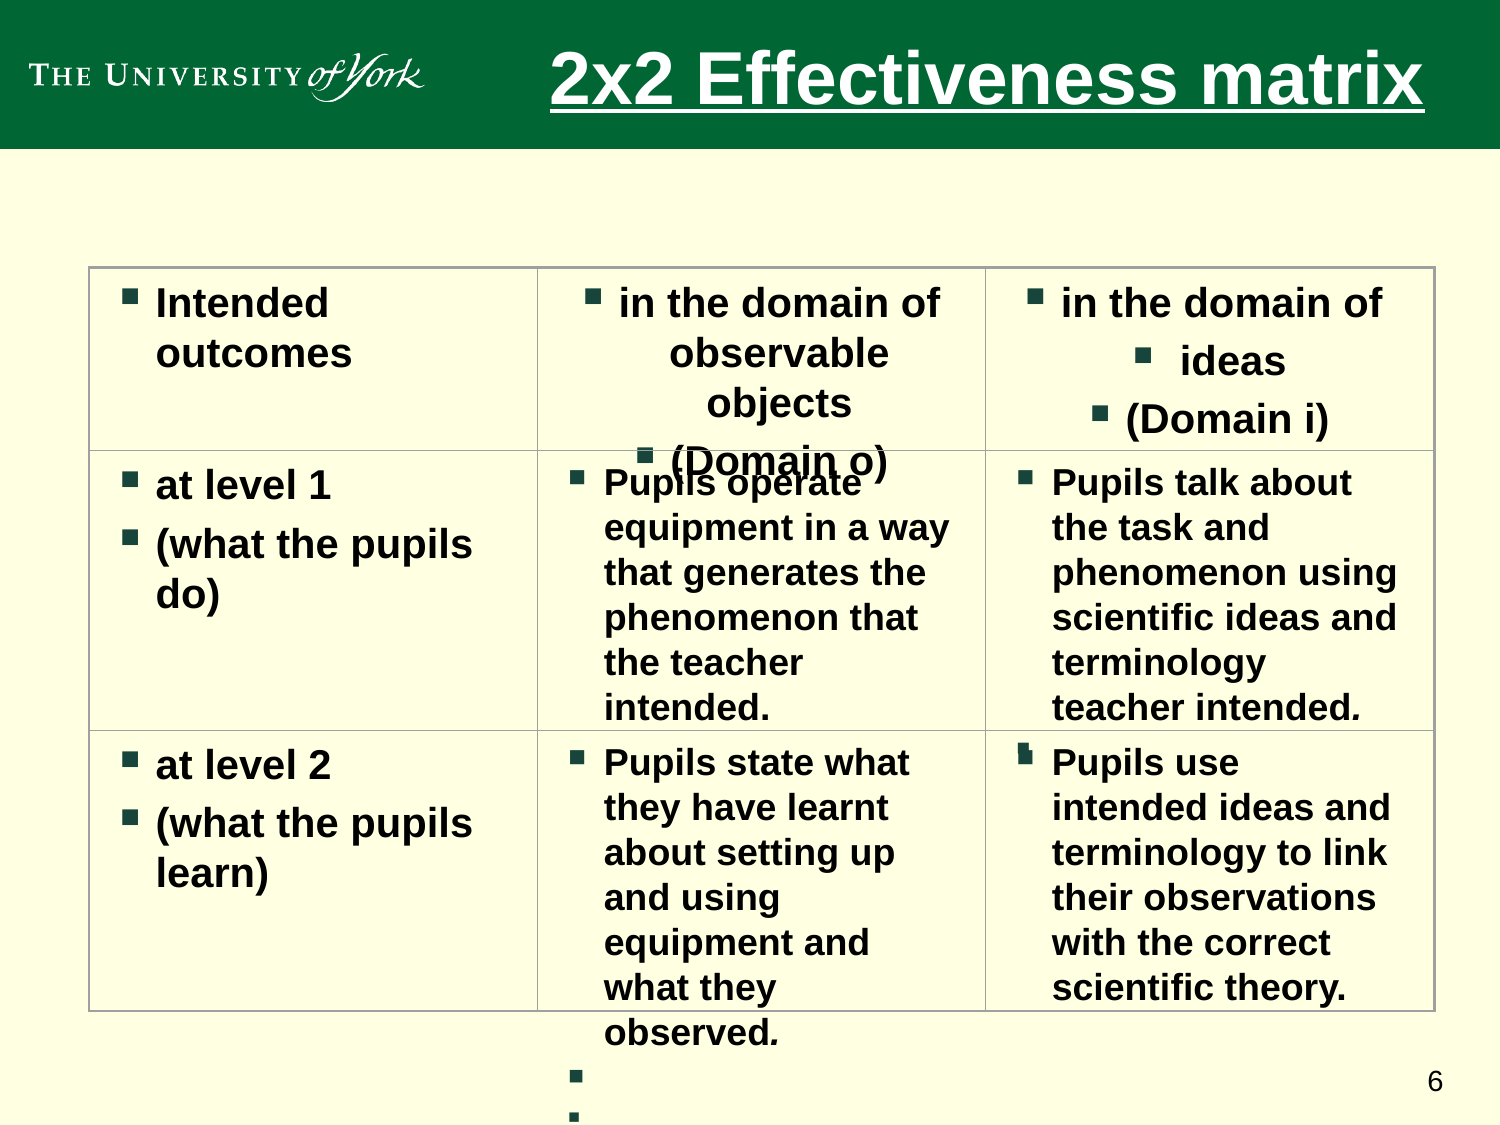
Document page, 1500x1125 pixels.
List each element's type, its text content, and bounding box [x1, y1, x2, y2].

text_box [88, 266, 1436, 1012]
picture [29, 53, 187, 102]
slide_number 6 [1210, 1029, 1460, 1106]
title 2x2 Effectiveness matrix [187, 0, 1460, 150]
